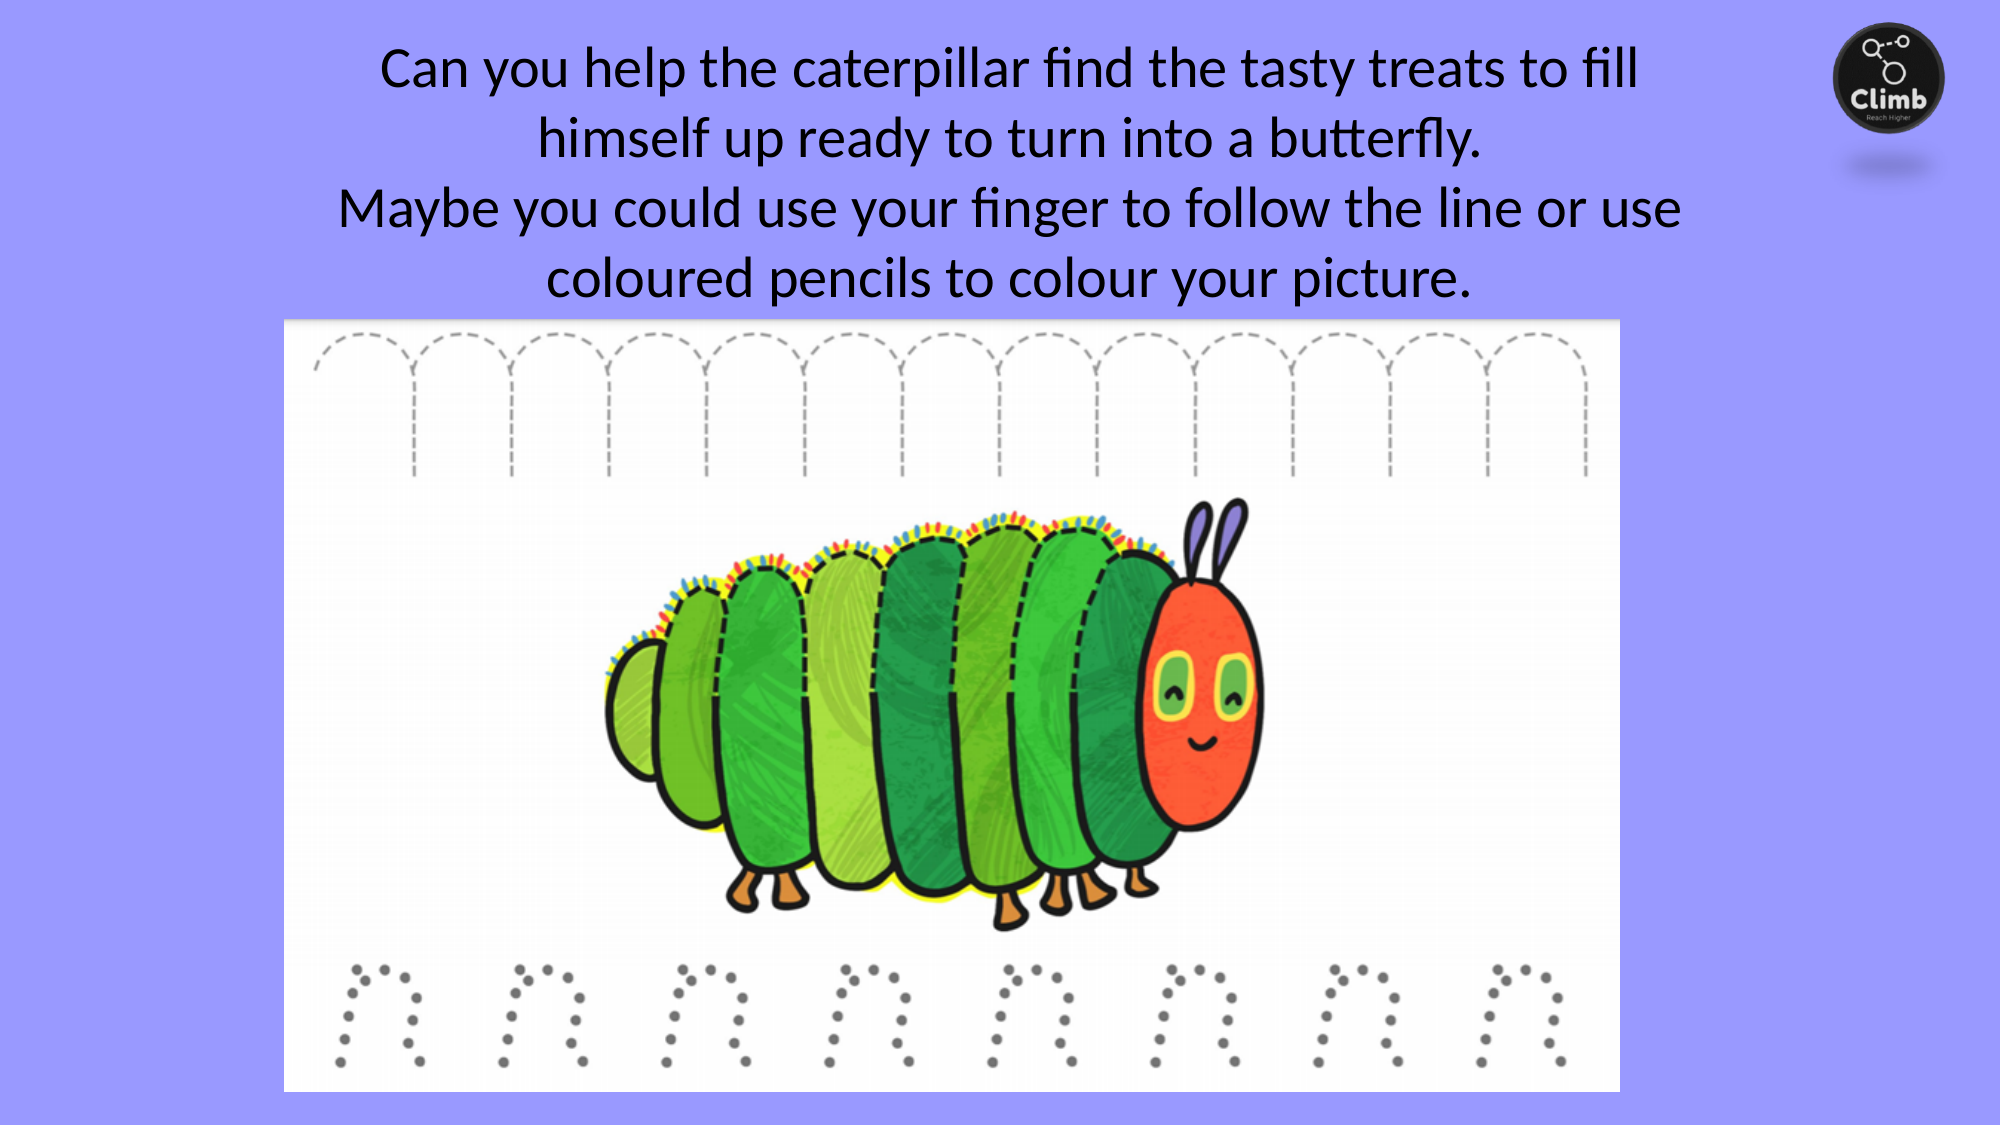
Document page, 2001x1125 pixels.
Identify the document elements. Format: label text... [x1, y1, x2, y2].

picture [1814, 21, 1963, 205]
picture [284, 319, 1620, 1092]
text_box Can you help the caterpillar find the tasty treats to fill himself up ready to turn into a butterfly. Maybe you could use your finger to follow the line or use coloured pencils to colour your picture. [274, 21, 1747, 317]
